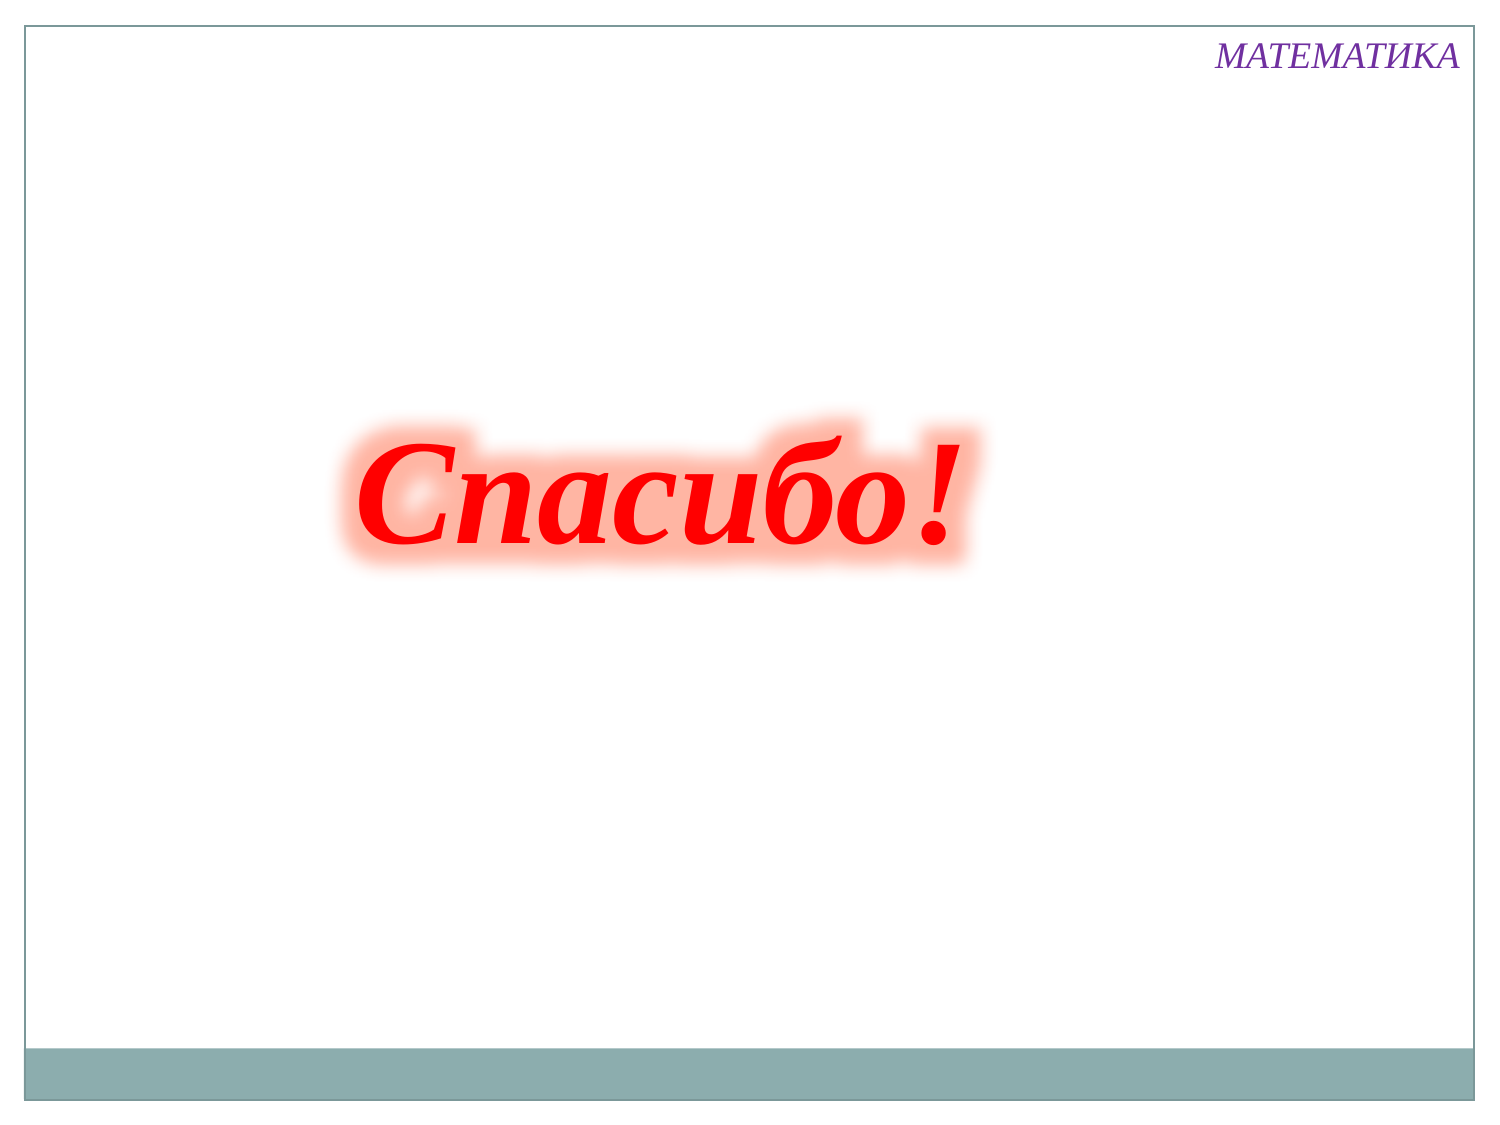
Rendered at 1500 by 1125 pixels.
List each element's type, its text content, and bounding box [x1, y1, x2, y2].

text_box Спасибо! [339, 386, 1055, 582]
text_box 7 – 2 – 2 [329, 375, 1069, 595]
text_box 3 [335, 381, 1063, 589]
text_box МАТЕМАТИКА [1200, 23, 1476, 84]
